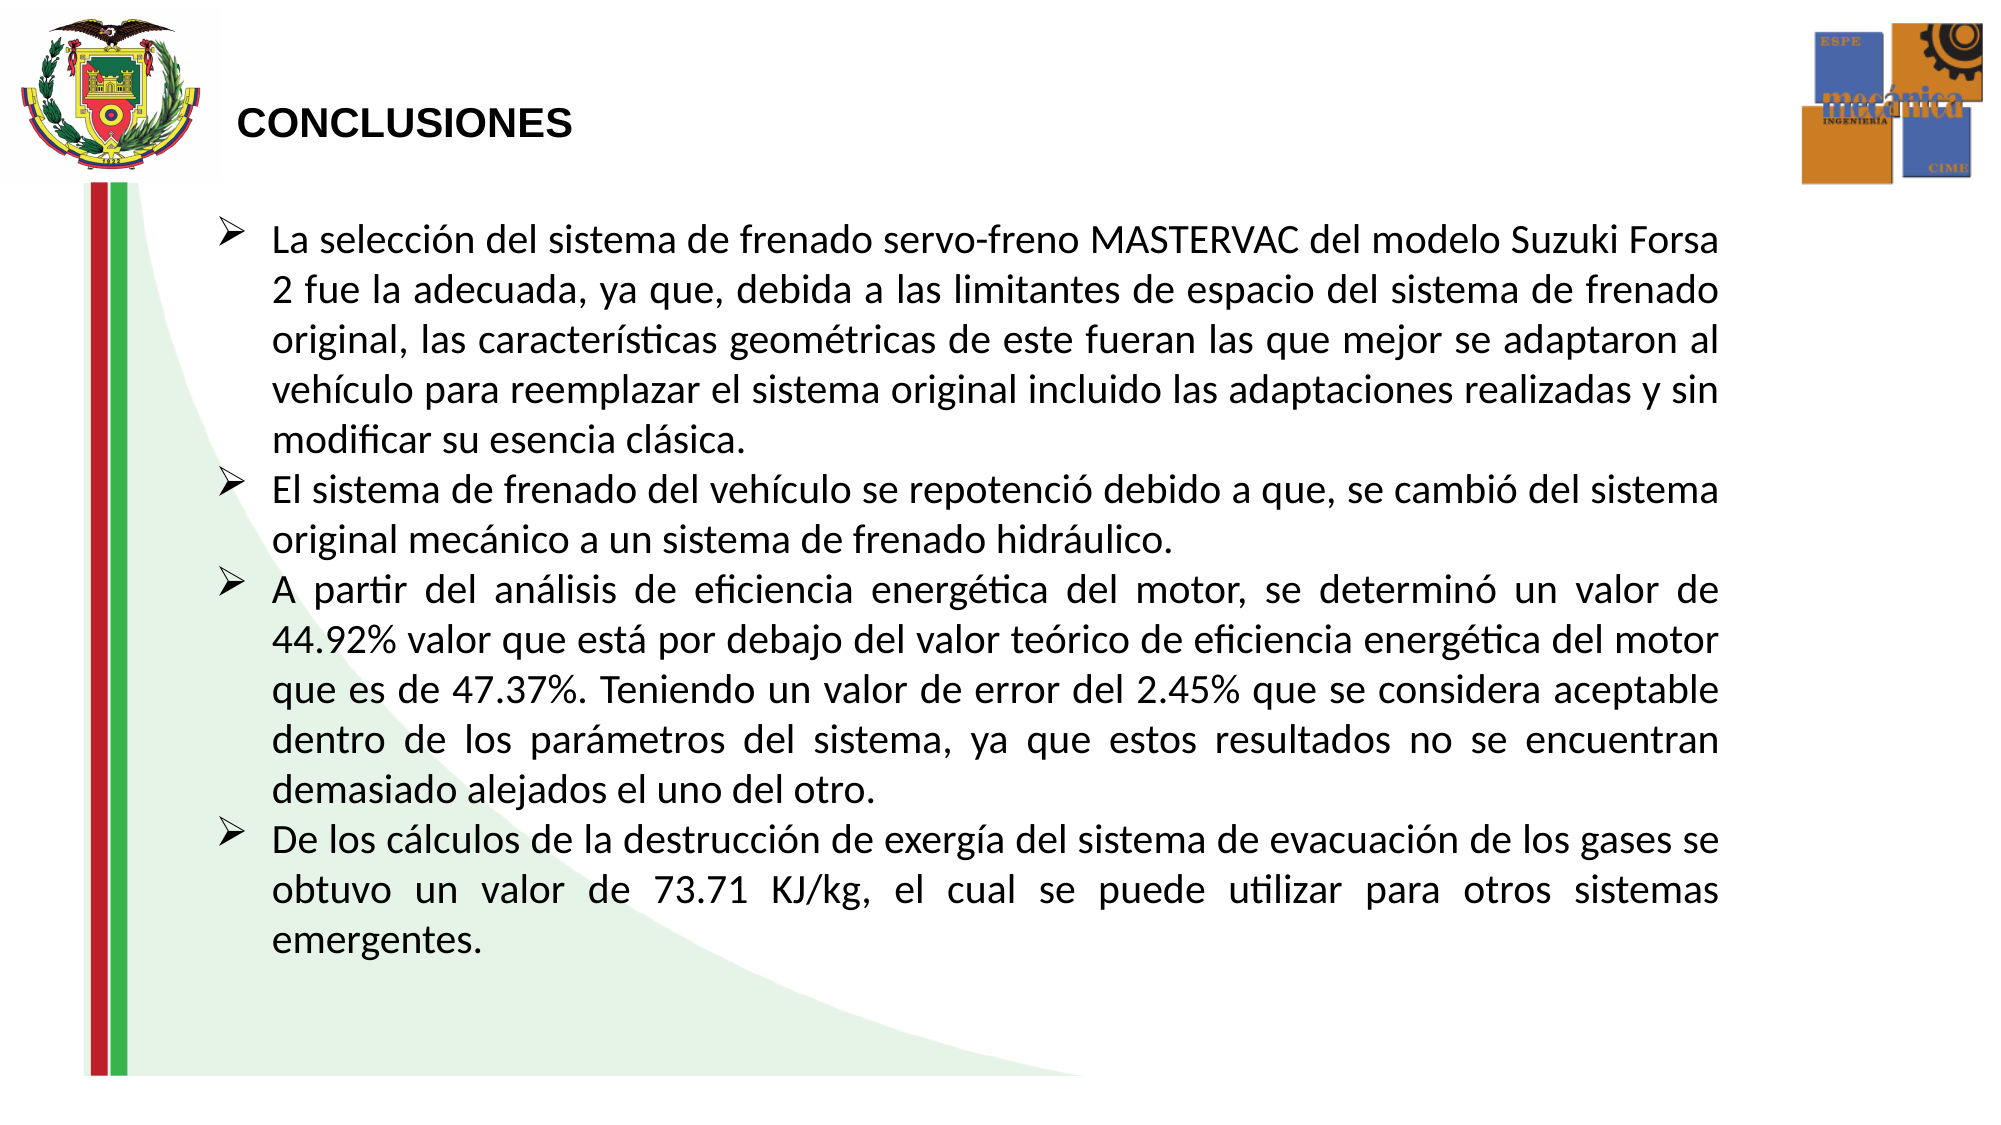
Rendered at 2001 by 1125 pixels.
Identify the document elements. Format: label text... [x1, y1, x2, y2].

picture [0, 7, 1099, 1075]
picture [1787, 7, 1998, 200]
text_box CONCLUSIONES [221, 88, 1648, 203]
text_box La selección del sistema de frenado servo-freno MASTERVAC del modelo Suzuki Forsa 2 fue la adecuada, ya que, debida a las limitantes de espacio del sistema de frenado original, las características geométricas de este fueran las que mejor se adaptaron al vehículo para reemplazar el sistema original incluido las adaptaciones realizadas y sin modificar su esencia clásica. El sistema de frenado del vehículo se repotenció debido a que, se cambió del sistema original mecánico a un sistema de frenado hidráulico. A partir del análisis de eficiencia energética del motor, se determinó un valor de 44.92% valor que está por debajo del valor teórico de eficiencia energética del motor que es de 47.37%. Teniendo un valor de error del 2.45% que se considera aceptable dentro de los parámetros del sistema, ya que estos resultados no se encuentran demasiado alejados el uno del otro. De los cálculos de la destrucción de exergía del sistema de evacuación de los gases se obtuvo un valor de 73.71 KJ/kg, el cual se puede utilizar para otros sistemas emergentes. [200, 204, 1736, 1105]
